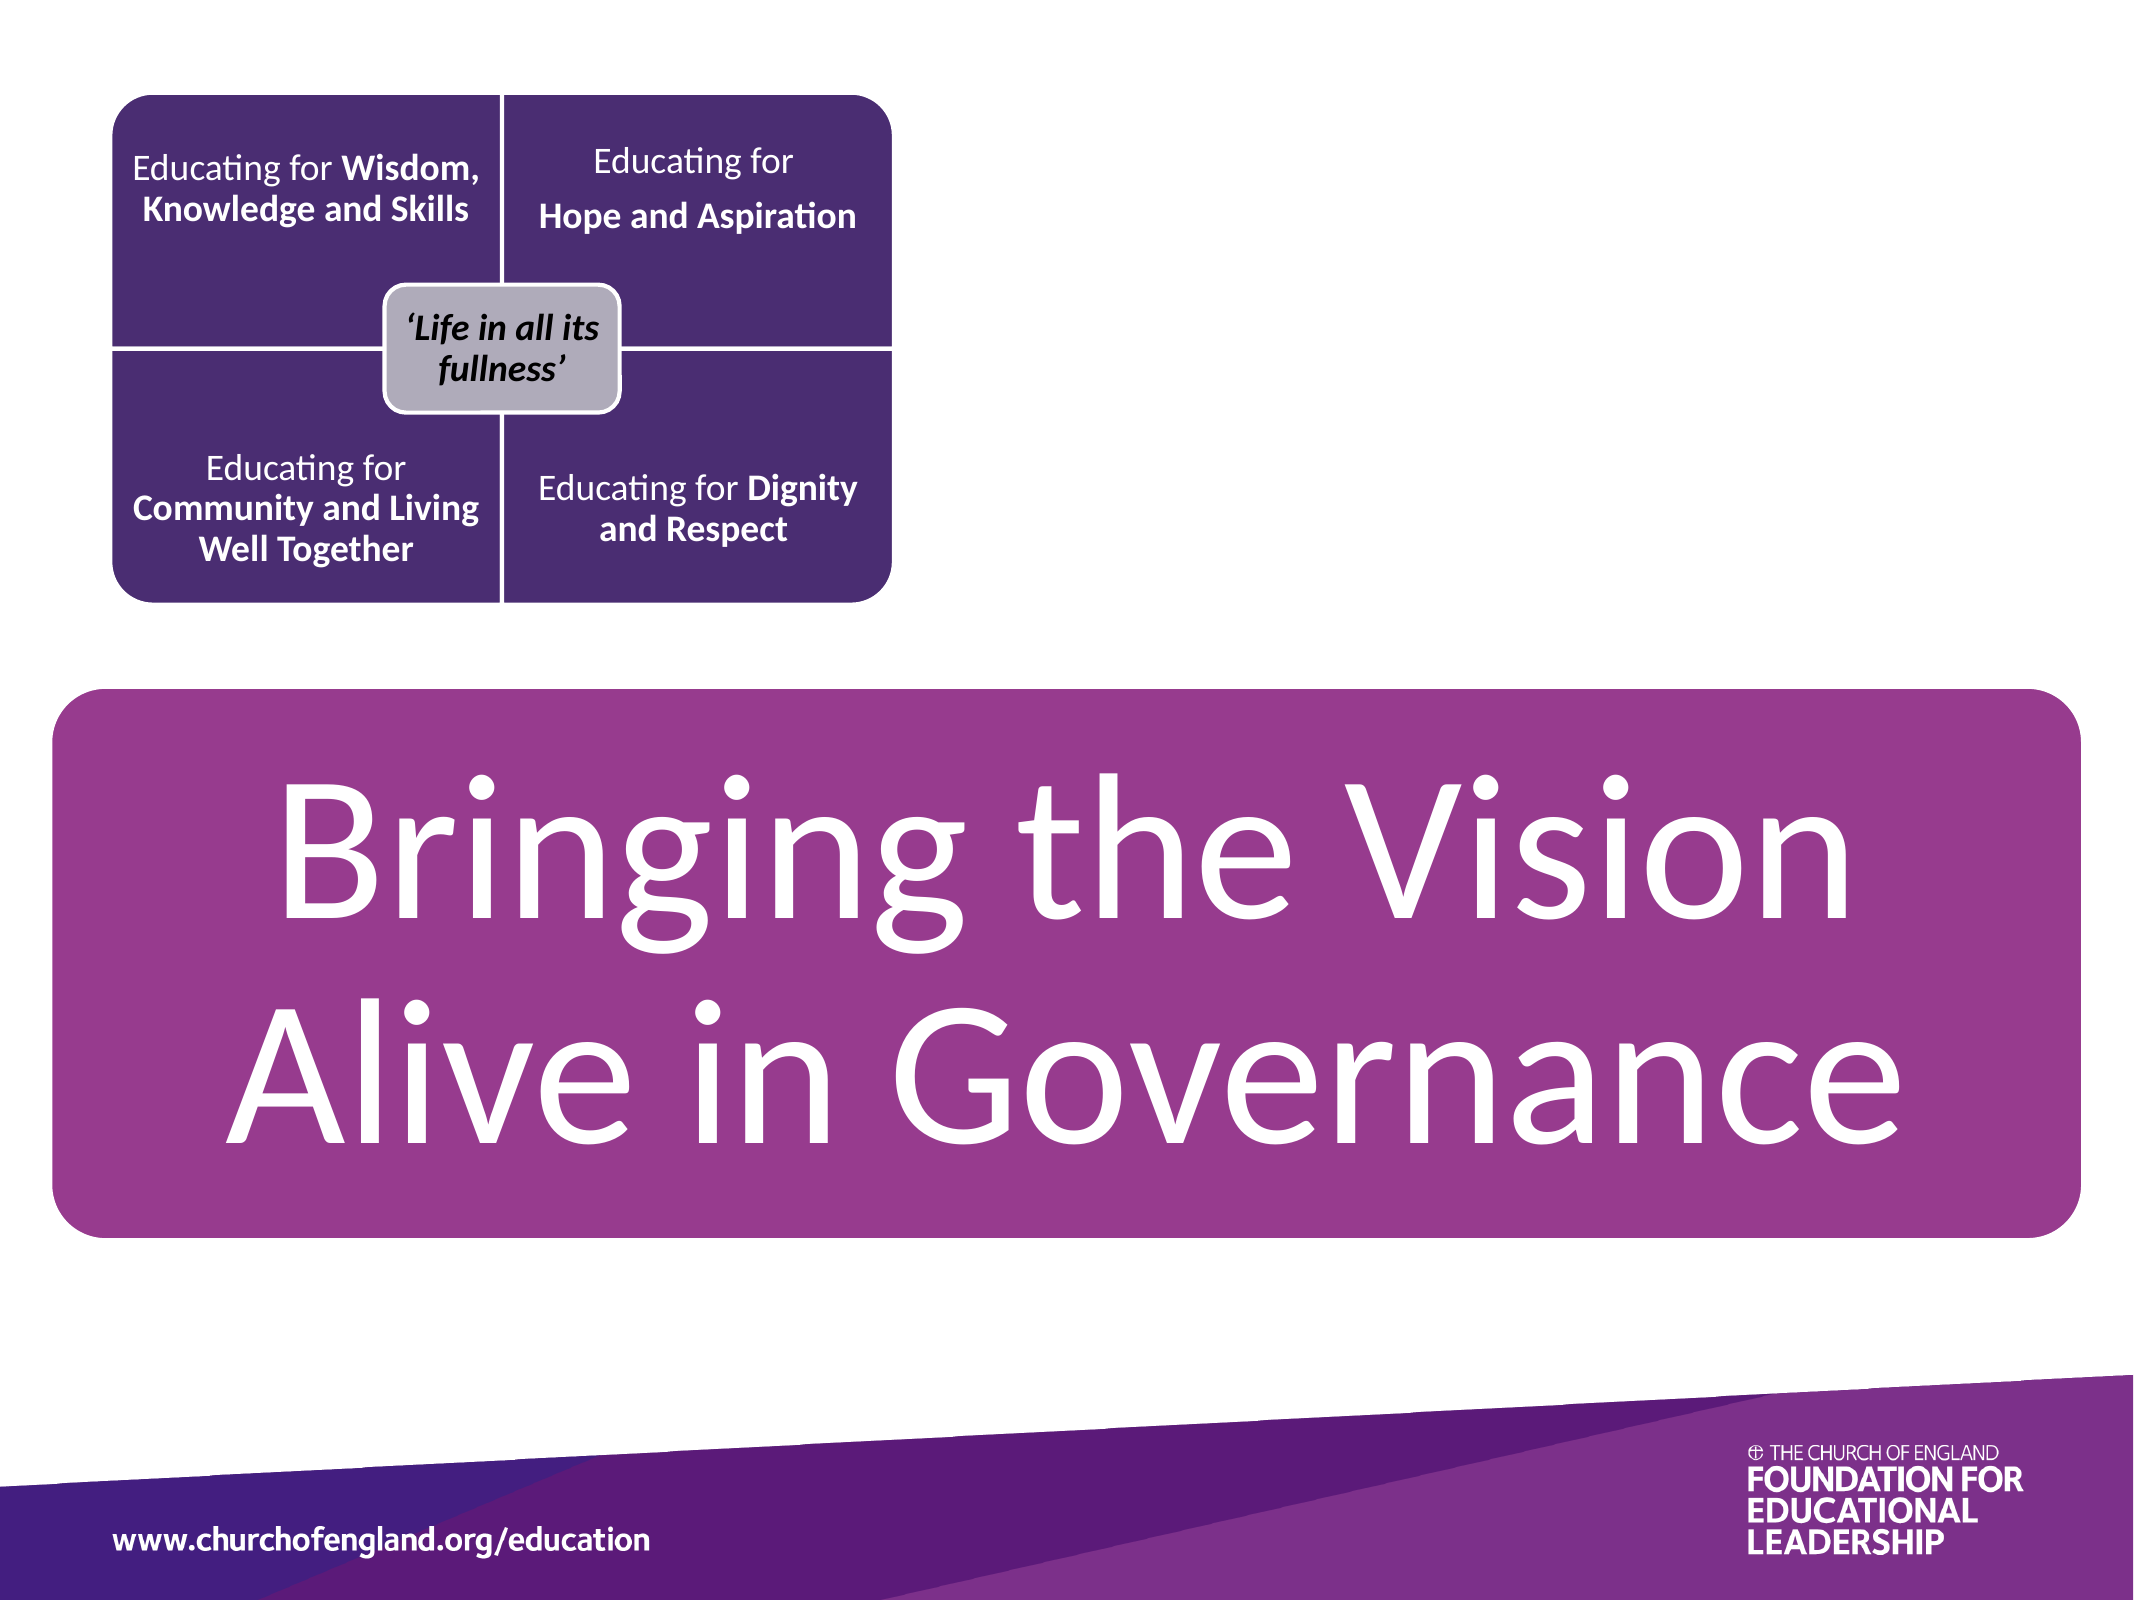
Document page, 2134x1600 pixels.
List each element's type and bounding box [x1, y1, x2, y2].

picture [0, 409, 2134, 1600]
text_box [110, 60, 895, 637]
text_box [49, 513, 2084, 1414]
